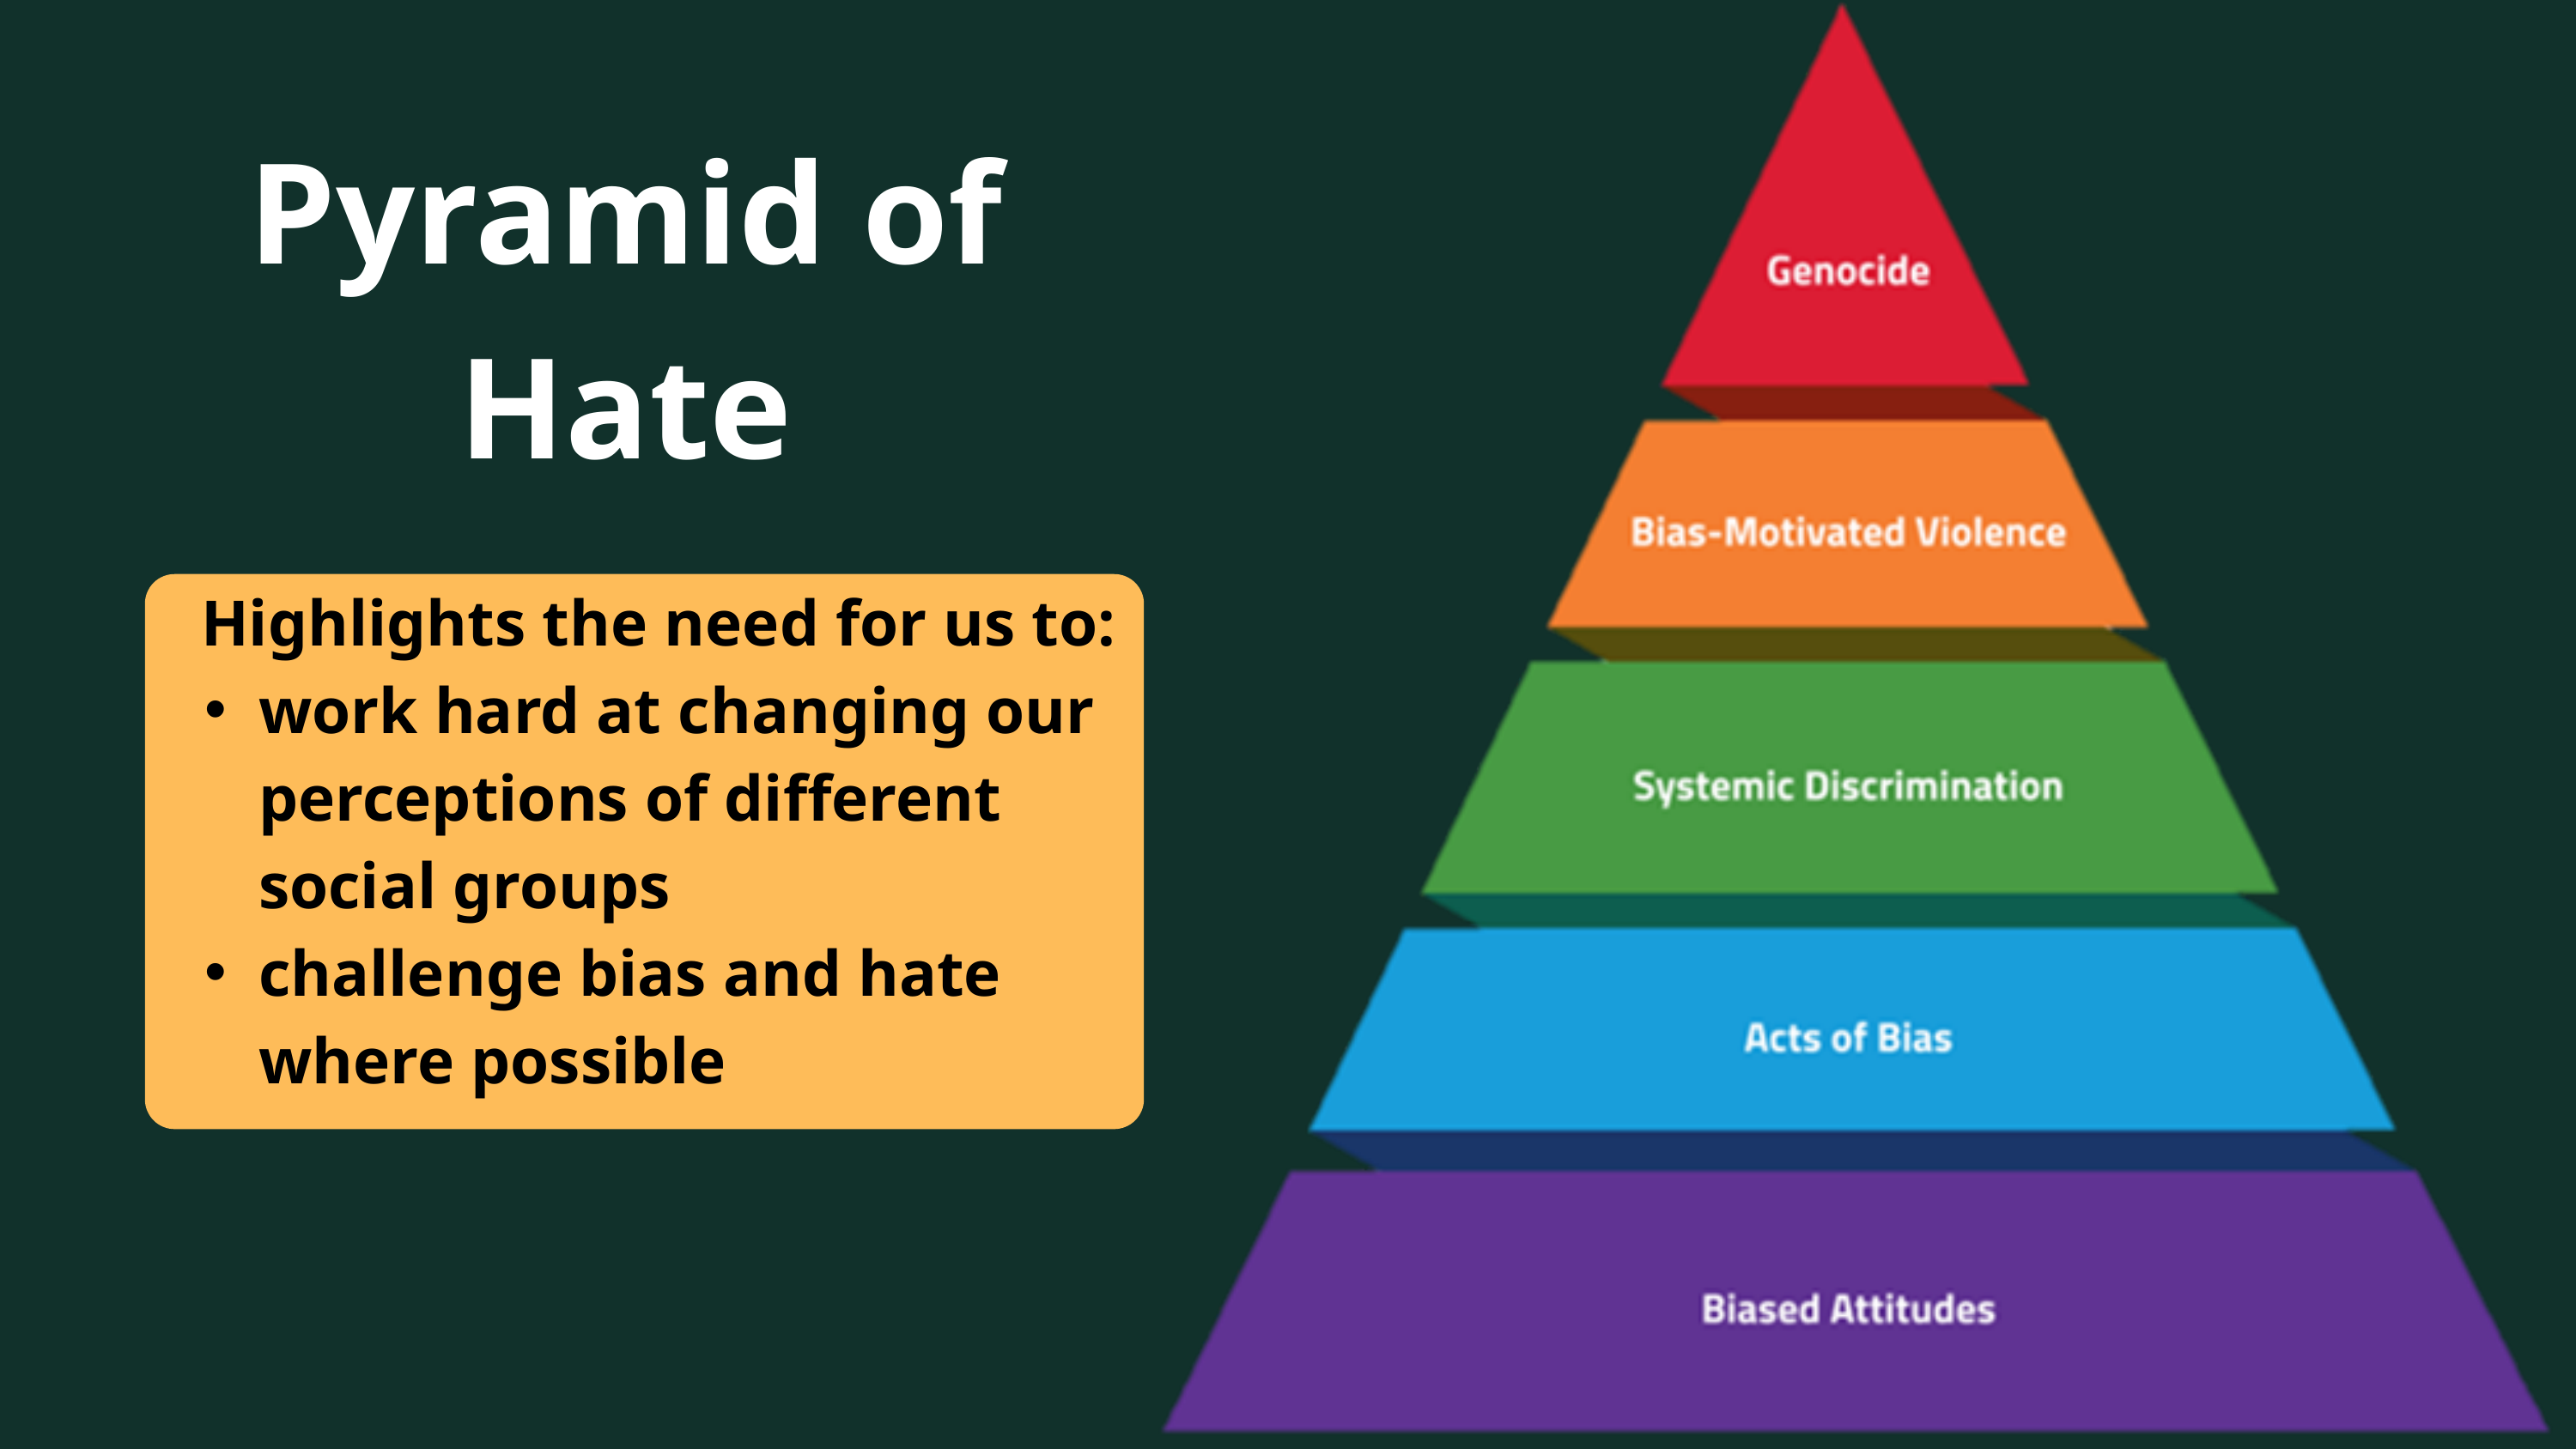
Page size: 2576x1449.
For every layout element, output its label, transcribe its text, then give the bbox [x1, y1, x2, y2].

text_box [1034, 0, 2576, 1449]
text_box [144, 573, 1145, 1130]
text_box Pyramid of Hate [75, 97, 1176, 488]
